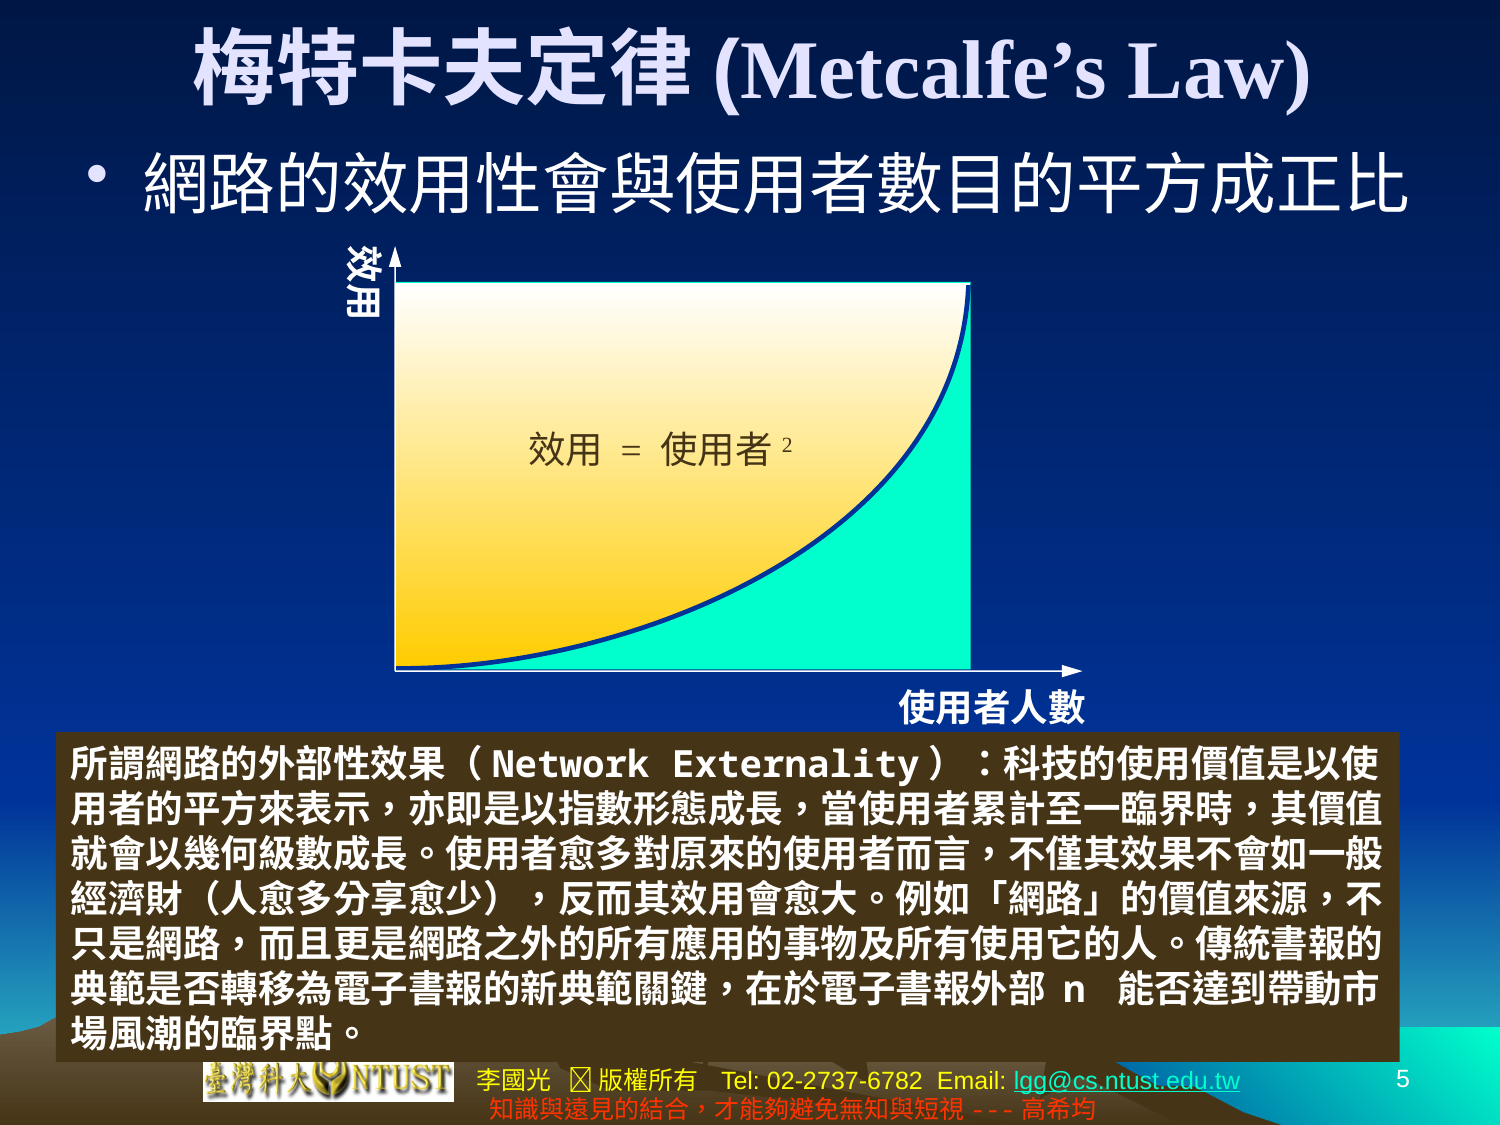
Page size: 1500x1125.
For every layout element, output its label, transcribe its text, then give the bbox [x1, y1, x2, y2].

title 梅特卡夫定律(Metcalfe’s Law) [77, 0, 1429, 134]
text_box 效用 [320, 230, 396, 320]
text_box 所謂網路的外部性效果（Network Externality）：科技的使用價值是以使用者的平方來表示，亦即是以指數形態成長，當使用者累計至一臨界時，其價值就會以幾何級數成長。使用者愈多對原來的使用者而言，不僅其效果不會如一般經濟財（人愈多分享愈少），反而其效用會愈大。例如「網路」的價值來源，不只是網路，而且更是網路之外的所有應用的事物及所有使用它的人。傳統書報的典範是否轉移為電子書報的新典範關鍵，在於電子書報外部 n 能否達到帶動市場風潮的臨界點。 [55, 732, 1400, 1062]
slide_number 5 [1074, 1024, 1426, 1101]
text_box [394, 245, 1083, 672]
picture [203, 1062, 454, 1102]
list 網路的效用性會與使用者數目的平方成正比 [70, 134, 1464, 253]
text_box 使用者人數 [883, 676, 1101, 732]
